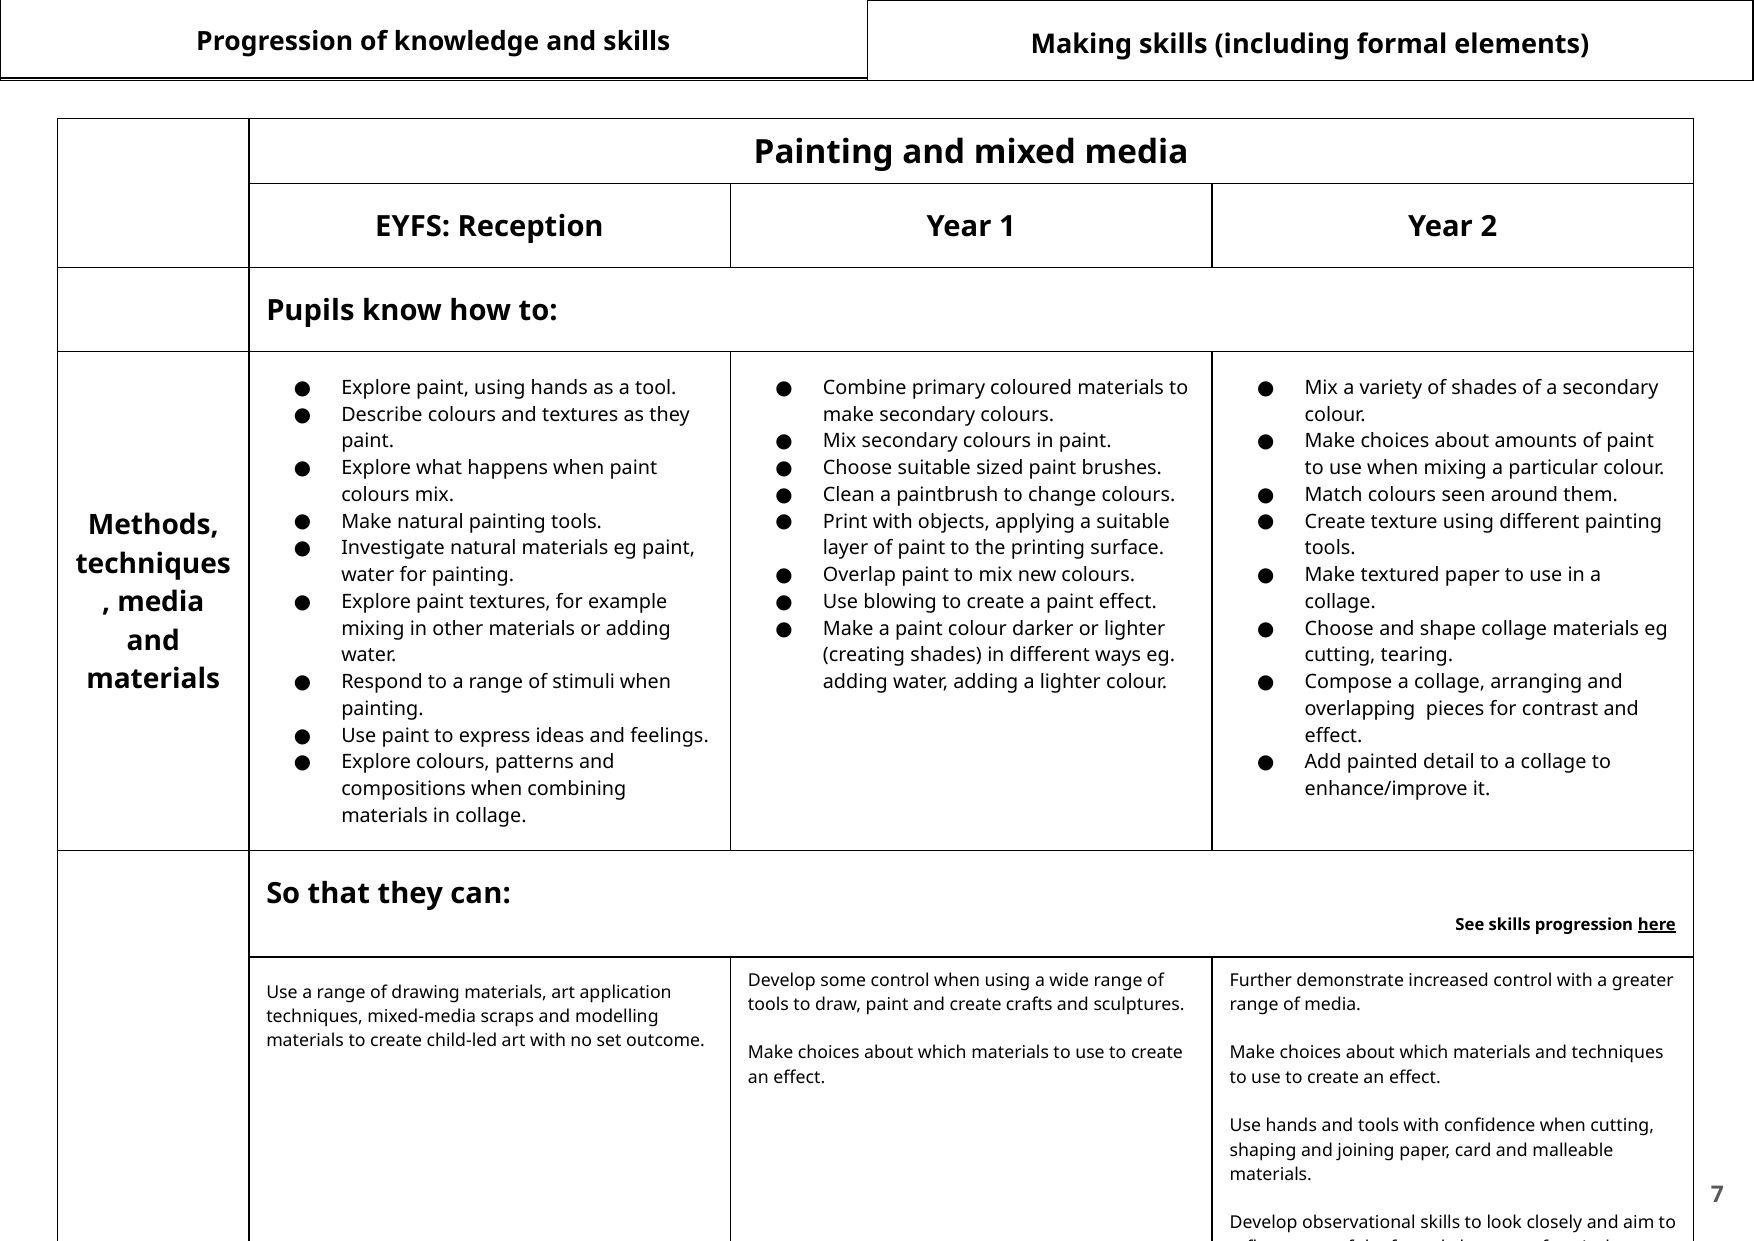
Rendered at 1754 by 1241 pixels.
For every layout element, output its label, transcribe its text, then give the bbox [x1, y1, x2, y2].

table_cell Combine primary coloured materials to make secondary colours. Mix secondary colours in paint. Choose suitable sized paint brushes. Clean a paintbrush to change colours. Print with objects, applying a suitable layer of paint to the printing surface. Overlap paint to mix new colours. Use blowing to create a paint effect. Make a paint colour darker or lighter (creating shades) in different ways eg. adding water, adding a lighter colour. [731, 352, 1211, 850]
table_cell EYFS: Reception [250, 184, 730, 267]
table_cell Pupils know how to: [250, 268, 1693, 351]
table_cell [58, 851, 248, 1241]
subtitle Making skills (including formal elements) [867, 0, 1753, 81]
table_cell [58, 268, 248, 351]
table_header [58, 119, 248, 267]
table_cell Further demonstrate increased control with a greater range of media. Make choices about which materials and techniques to use to create an effect. Use hands and tools with confidence when cutting, shaping and joining paper, card and malleable materials. Develop observational skills to look closely and aim to reflect some of the formal elements of art (colour, pattern, texture, line, shape, form and space) in their work. [1213, 958, 1693, 1241]
table_cell Mix a variety of shades of a secondary colour. Make choices about amounts of paint to use when mixing a particular colour. Match colours seen around them. Create texture using different painting tools. Make textured paper to use in a collage. Choose and shape collage materials eg cutting, tearing. Compose a collage, arranging and overlapping pieces for contrast and effect. Add painted detail to a collage to enhance/improve it. [1213, 352, 1693, 850]
slide_number ‹#› [1637, 1146, 1744, 1241]
table_cell So that they can: See skills progression here [250, 851, 1693, 956]
table_cell Year 2 [1213, 184, 1693, 267]
table_cell Explore paint, using hands as a tool. Describe colours and textures as they paint. Explore what happens when paint colours mix. Make natural painting tools. Investigate natural materials eg paint, water for painting. Explore paint textures, for example mixing in other materials or adding water. Respond to a range of stimuli when painting. Use paint to express ideas and feelings. Explore colours, patterns and compositions when combining materials in collage. [250, 352, 730, 850]
subtitle Progression of knowledge and skills [0, 0, 867, 79]
table_cell Use a range of drawing materials, art application techniques, mixed-media scraps and modelling materials to create child-led art with no set outcome. [250, 958, 730, 1241]
table_header Painting and mixed media [250, 119, 1693, 183]
table_cell Develop some control when using a wide range of tools to draw, paint and create crafts and sculptures. Make choices about which materials to use to create an effect. [731, 958, 1211, 1241]
table_cell Year 1 [731, 184, 1211, 267]
table_cell Methods, techniques, media and materials [58, 352, 248, 850]
